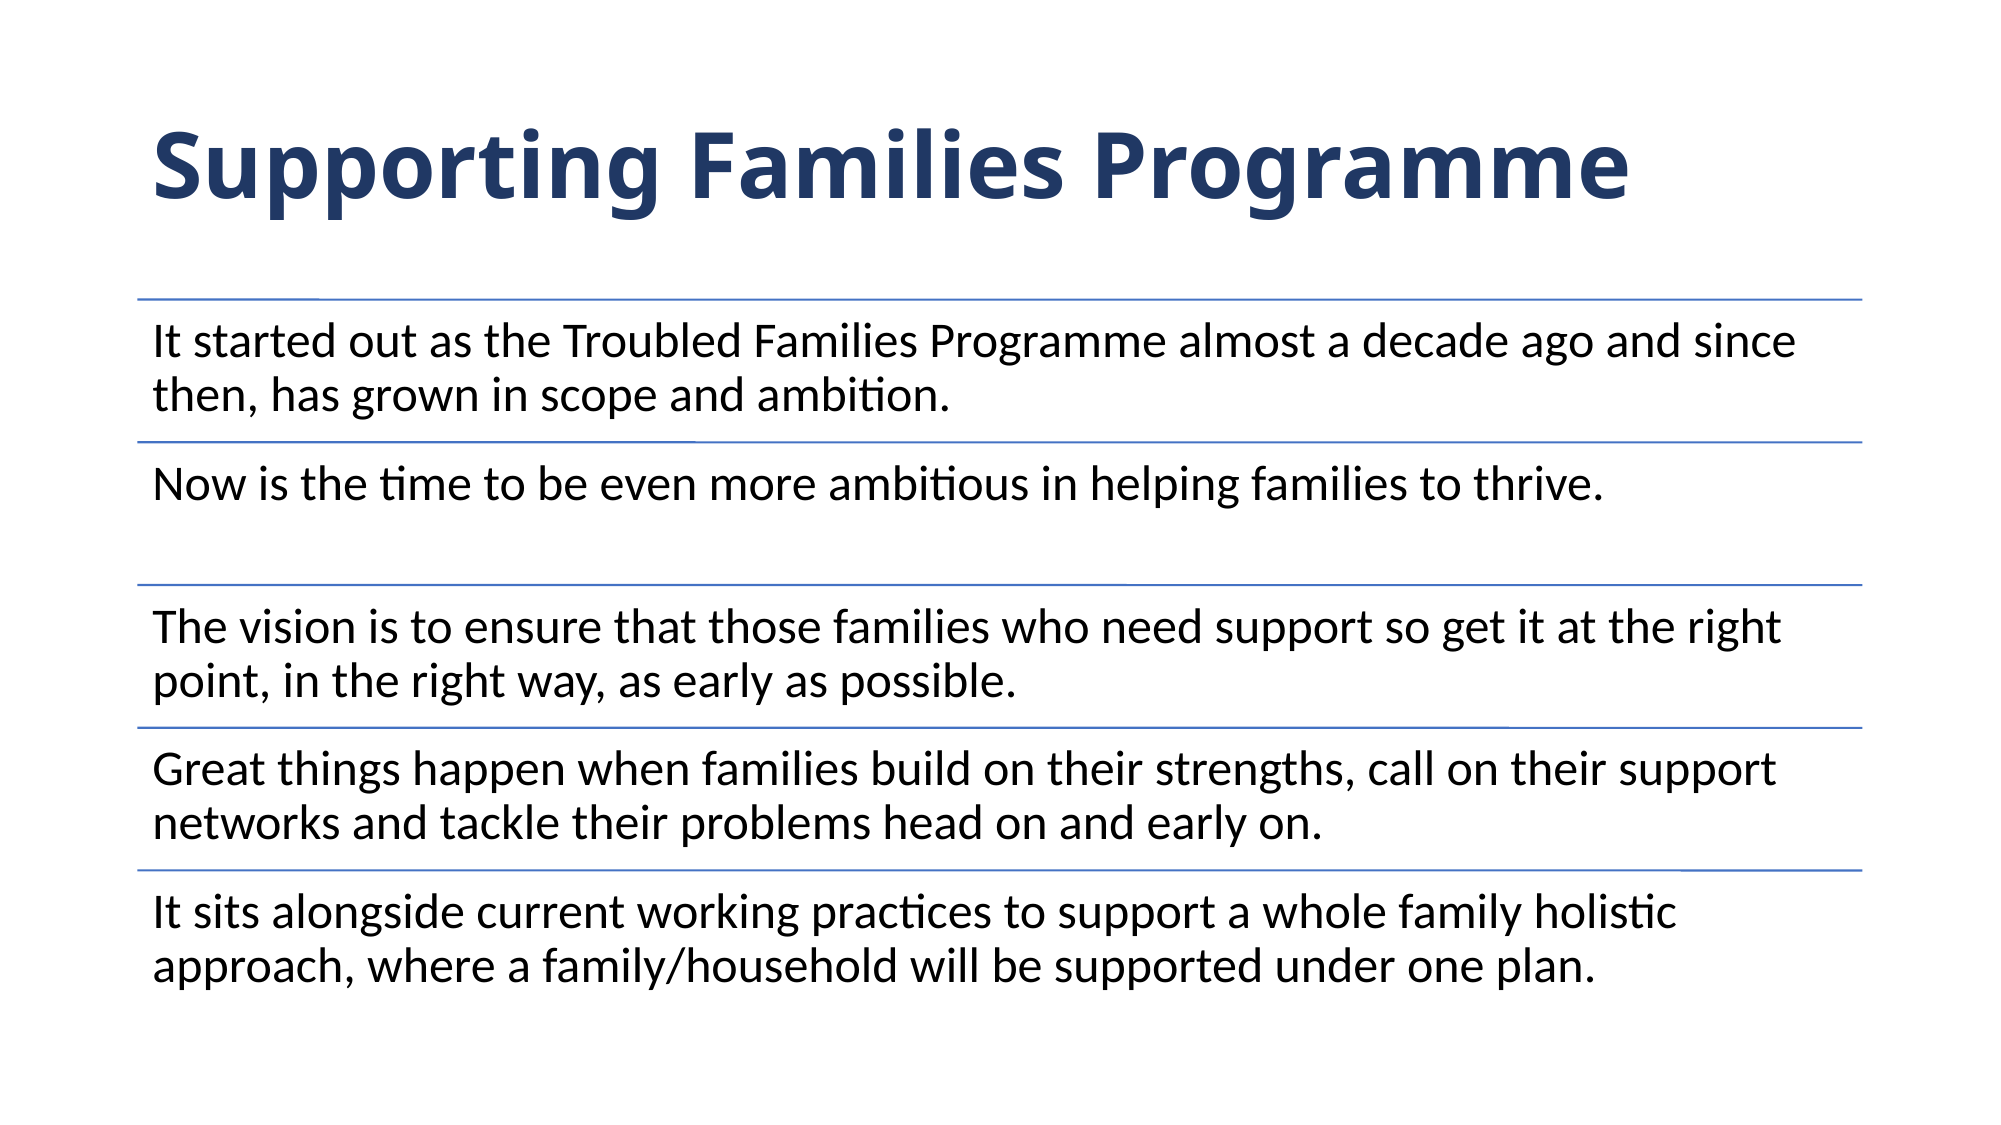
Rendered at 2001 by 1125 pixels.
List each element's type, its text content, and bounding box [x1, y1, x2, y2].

title Supporting Families Programme [137, 59, 1863, 278]
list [137, 299, 1863, 1014]
